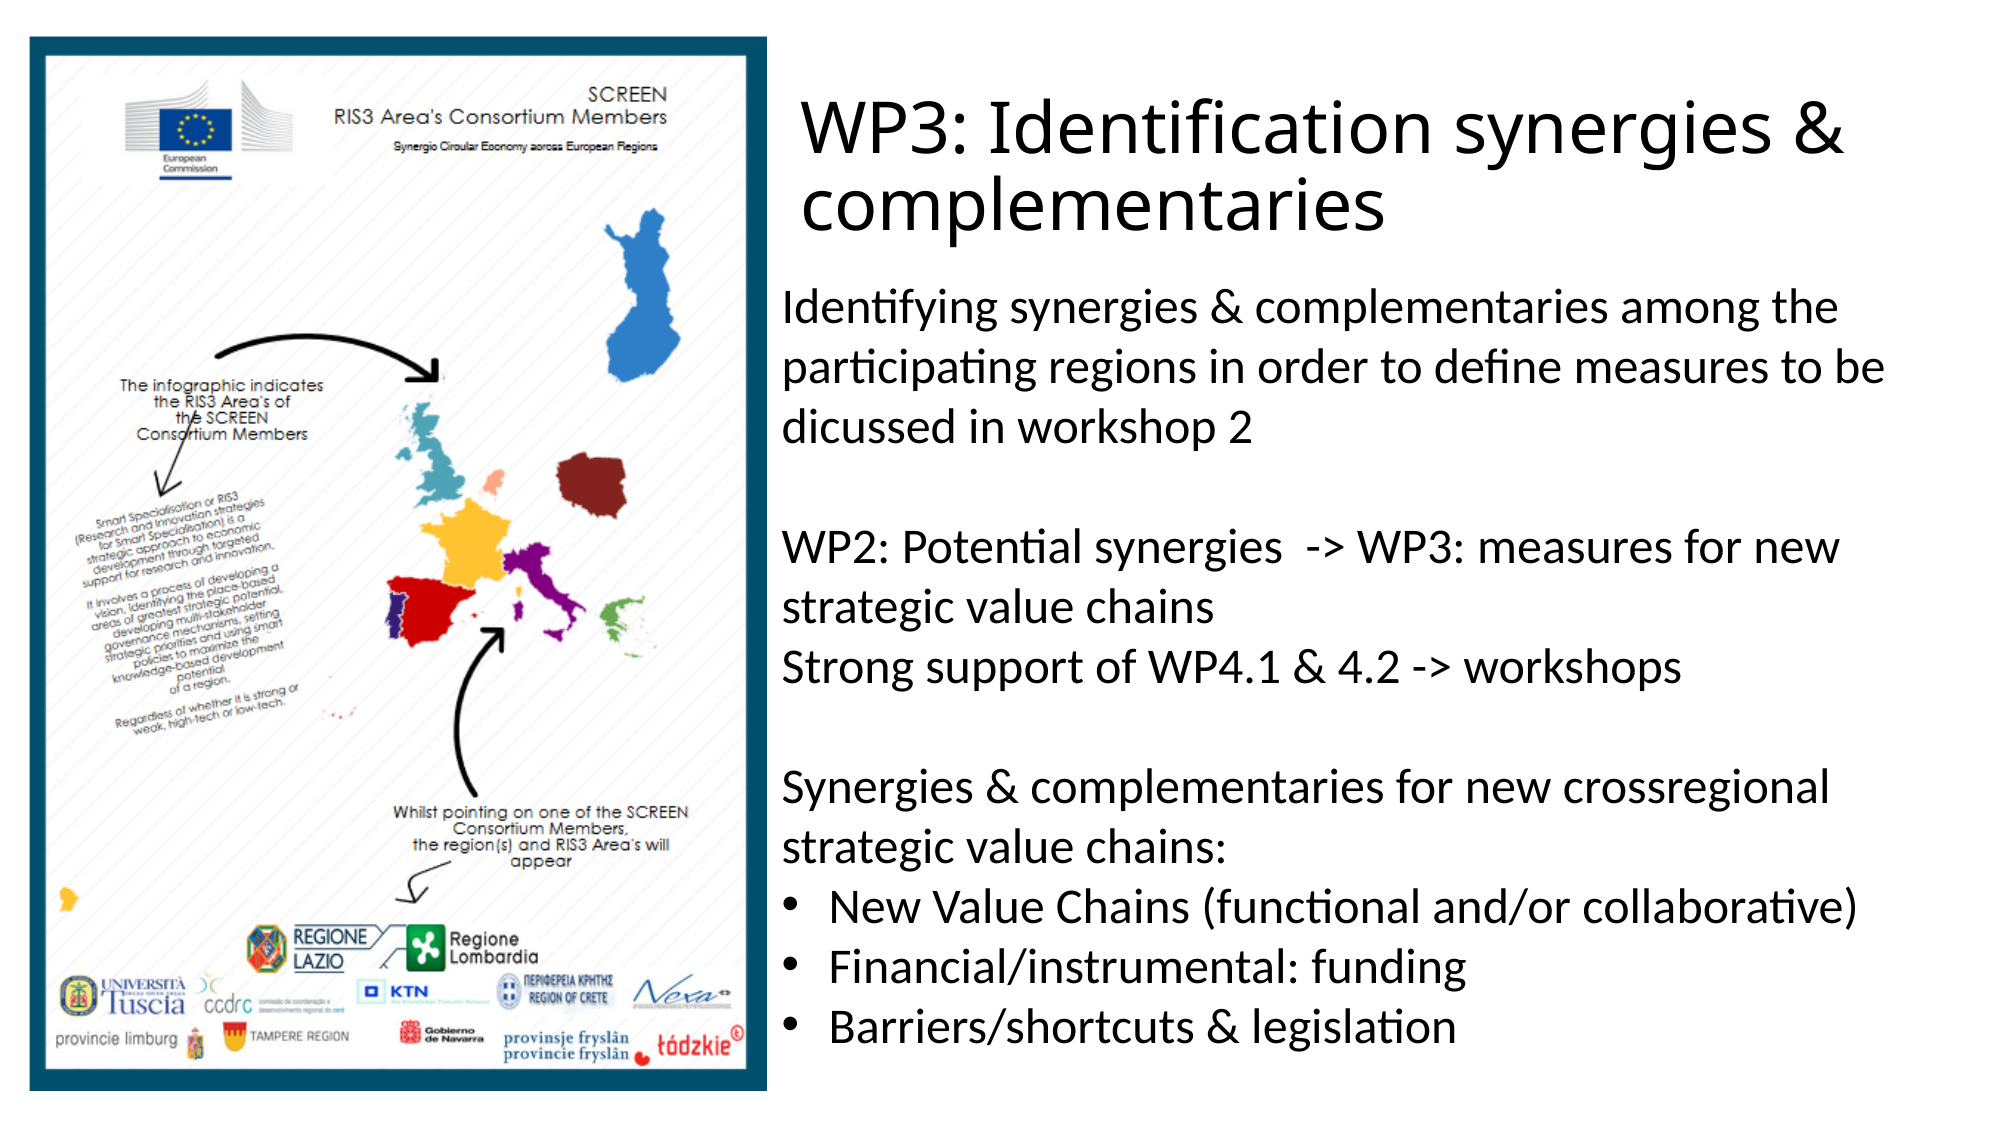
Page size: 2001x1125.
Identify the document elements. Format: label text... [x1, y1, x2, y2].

text_box Identifying synergies & complementaries among the participating regions in order to define measures to be dicussed in workshop 2 WP2: Potential synergies -> WP3: measures for new strategic value chains Strong support of WP4.1 & 4.2 -> workshops Synergies & complementaries for new crossregional strategic value chains: New Value Chains (functional and/or collaborative) Financial/instrumental: funding Barriers/shortcuts & legislation [767, 265, 1984, 1061]
title WP3: Identification synergies & complementaries [785, 59, 1863, 265]
picture [45, 55, 747, 1069]
